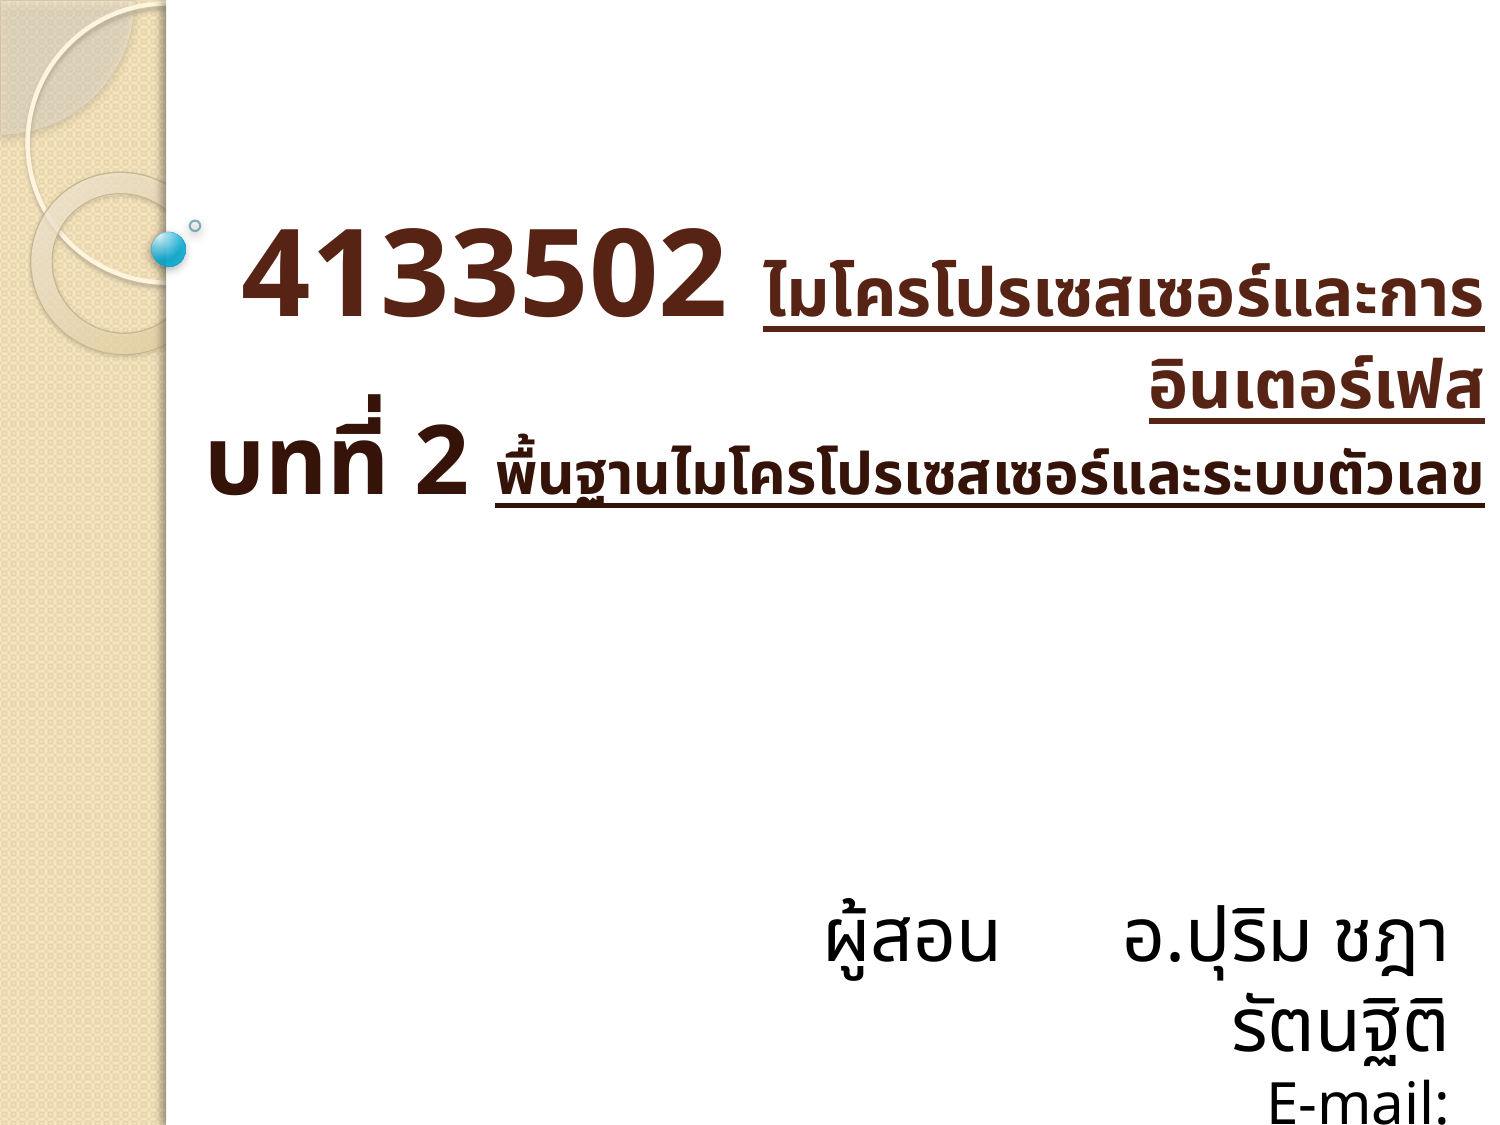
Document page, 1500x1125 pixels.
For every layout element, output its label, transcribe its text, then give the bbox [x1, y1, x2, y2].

title 4133502 ไมโครโปรเซสเซอร์และการอินเตอร์เฟส [82, 187, 1500, 429]
subtitle บทที่ 2 พื้นฐานไมโครโปรเซสเซอร์และระบบตัวเลข [164, 398, 1500, 575]
text_box ผู้สอน อ.ปุริม ชฎารัตนฐิติ E-mail: purim_it@hotmail.com [714, 878, 1465, 1125]
